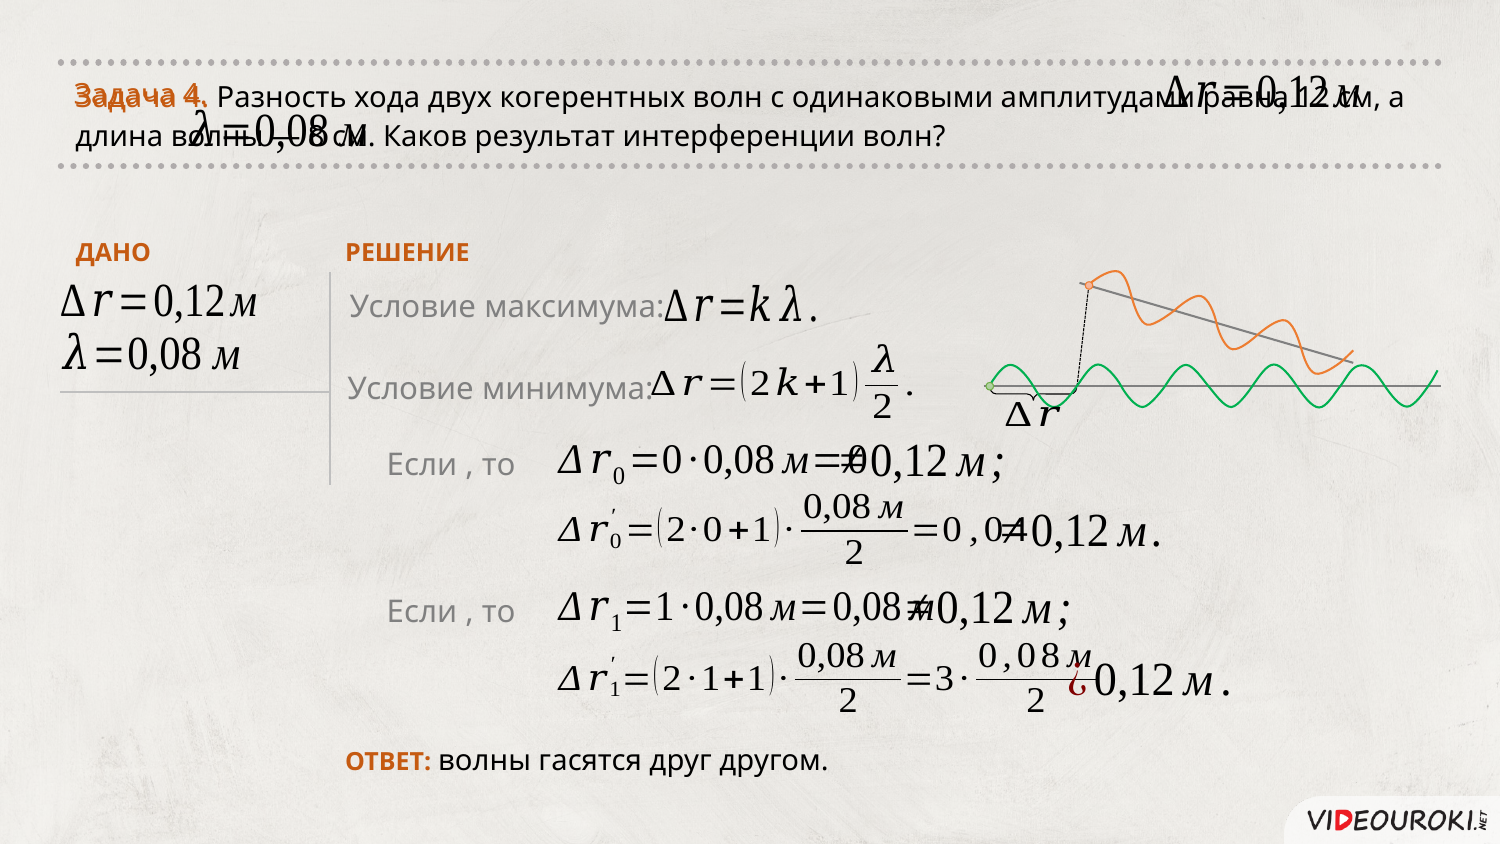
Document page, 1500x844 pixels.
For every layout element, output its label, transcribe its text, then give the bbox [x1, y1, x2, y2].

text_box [983, 271, 1442, 436]
text_box Условие минимума: [332, 360, 670, 413]
text_box РЕШЕНИЕ [330, 217, 492, 275]
text_box Задача 4. [59, 67, 231, 118]
text_box ОТВЕТ: волны гасятся друг другом. [330, 727, 917, 784]
text_box Условие максимума: [334, 278, 680, 331]
text_box Задача 4. Разность хода двух когерентных волн с одинаковыми амплитудами равна 12 см, а длина волны — 8 см. Каков результат интерференции волн? [60, 65, 1442, 161]
text_box ДАНО [60, 217, 211, 275]
picture [0, 0, 1500, 844]
